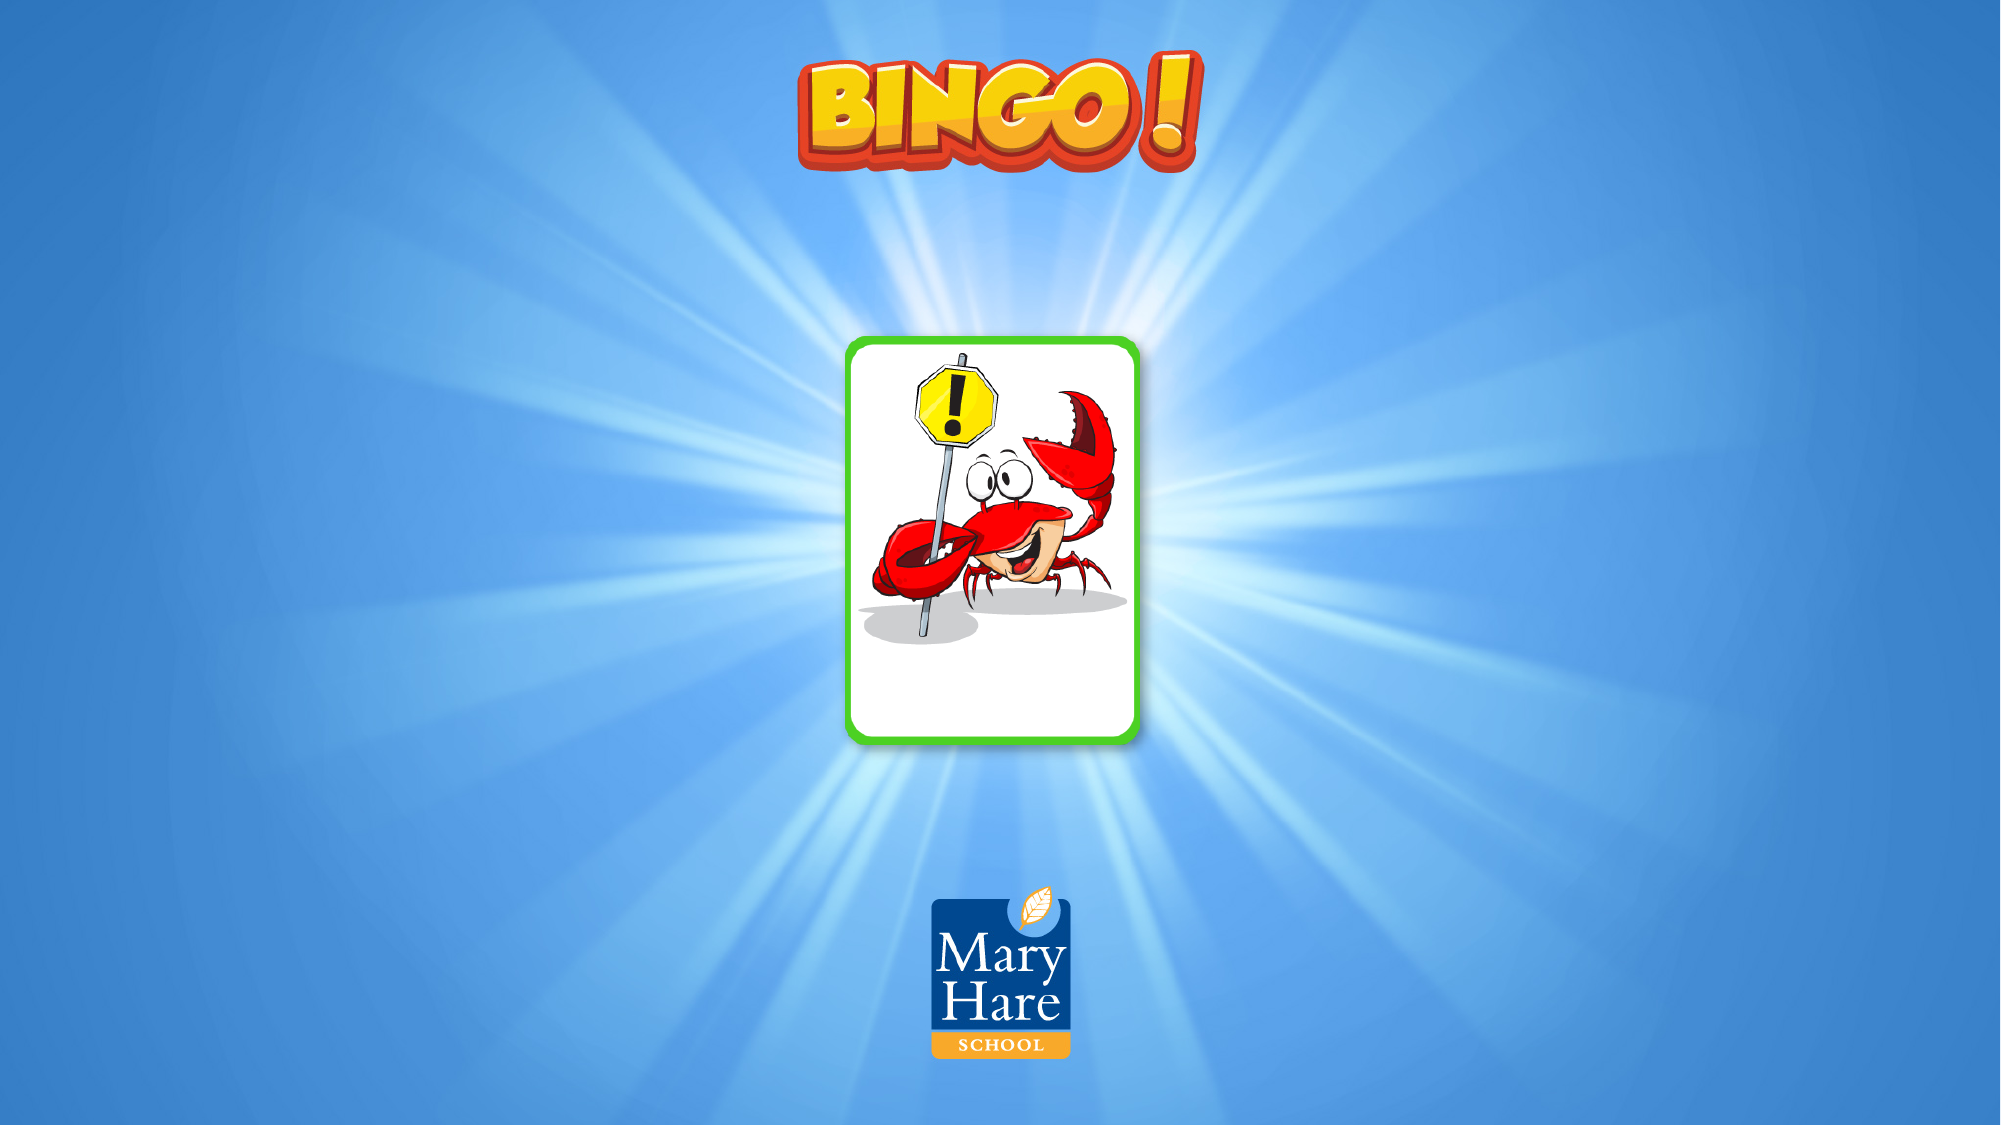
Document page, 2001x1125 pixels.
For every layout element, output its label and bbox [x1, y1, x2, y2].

picture [0, 0, 2001, 1125]
text_box [825, 310, 1167, 768]
